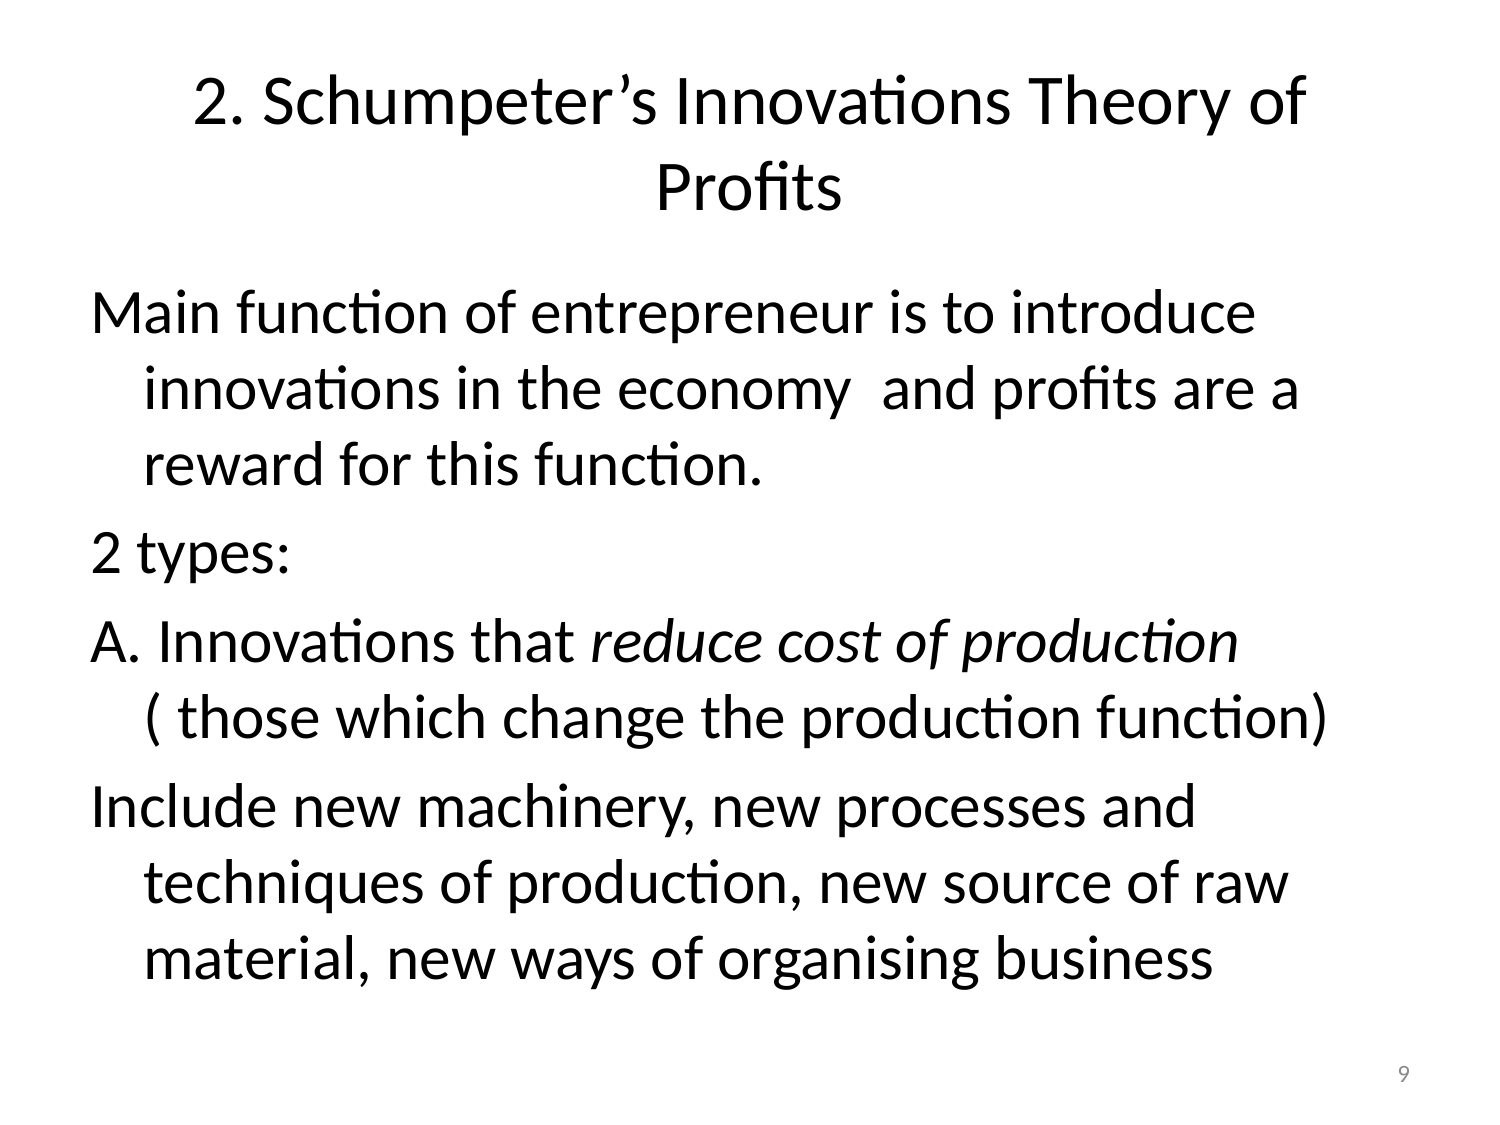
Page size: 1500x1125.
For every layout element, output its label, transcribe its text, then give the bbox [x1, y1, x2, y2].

list Main function of entrepreneur is to introduce innovations in the economy and profits are a reward for this function. 2 types: A. Innovations that reduce cost of production ( those which change the production function) Include new machinery, new processes and techniques of production, new source of raw material, new ways of organising business [75, 262, 1425, 1005]
title 2. Schumpeter’s Innovations Theory of Profits [75, 45, 1425, 233]
slide_number 9 [1074, 1042, 1425, 1103]
